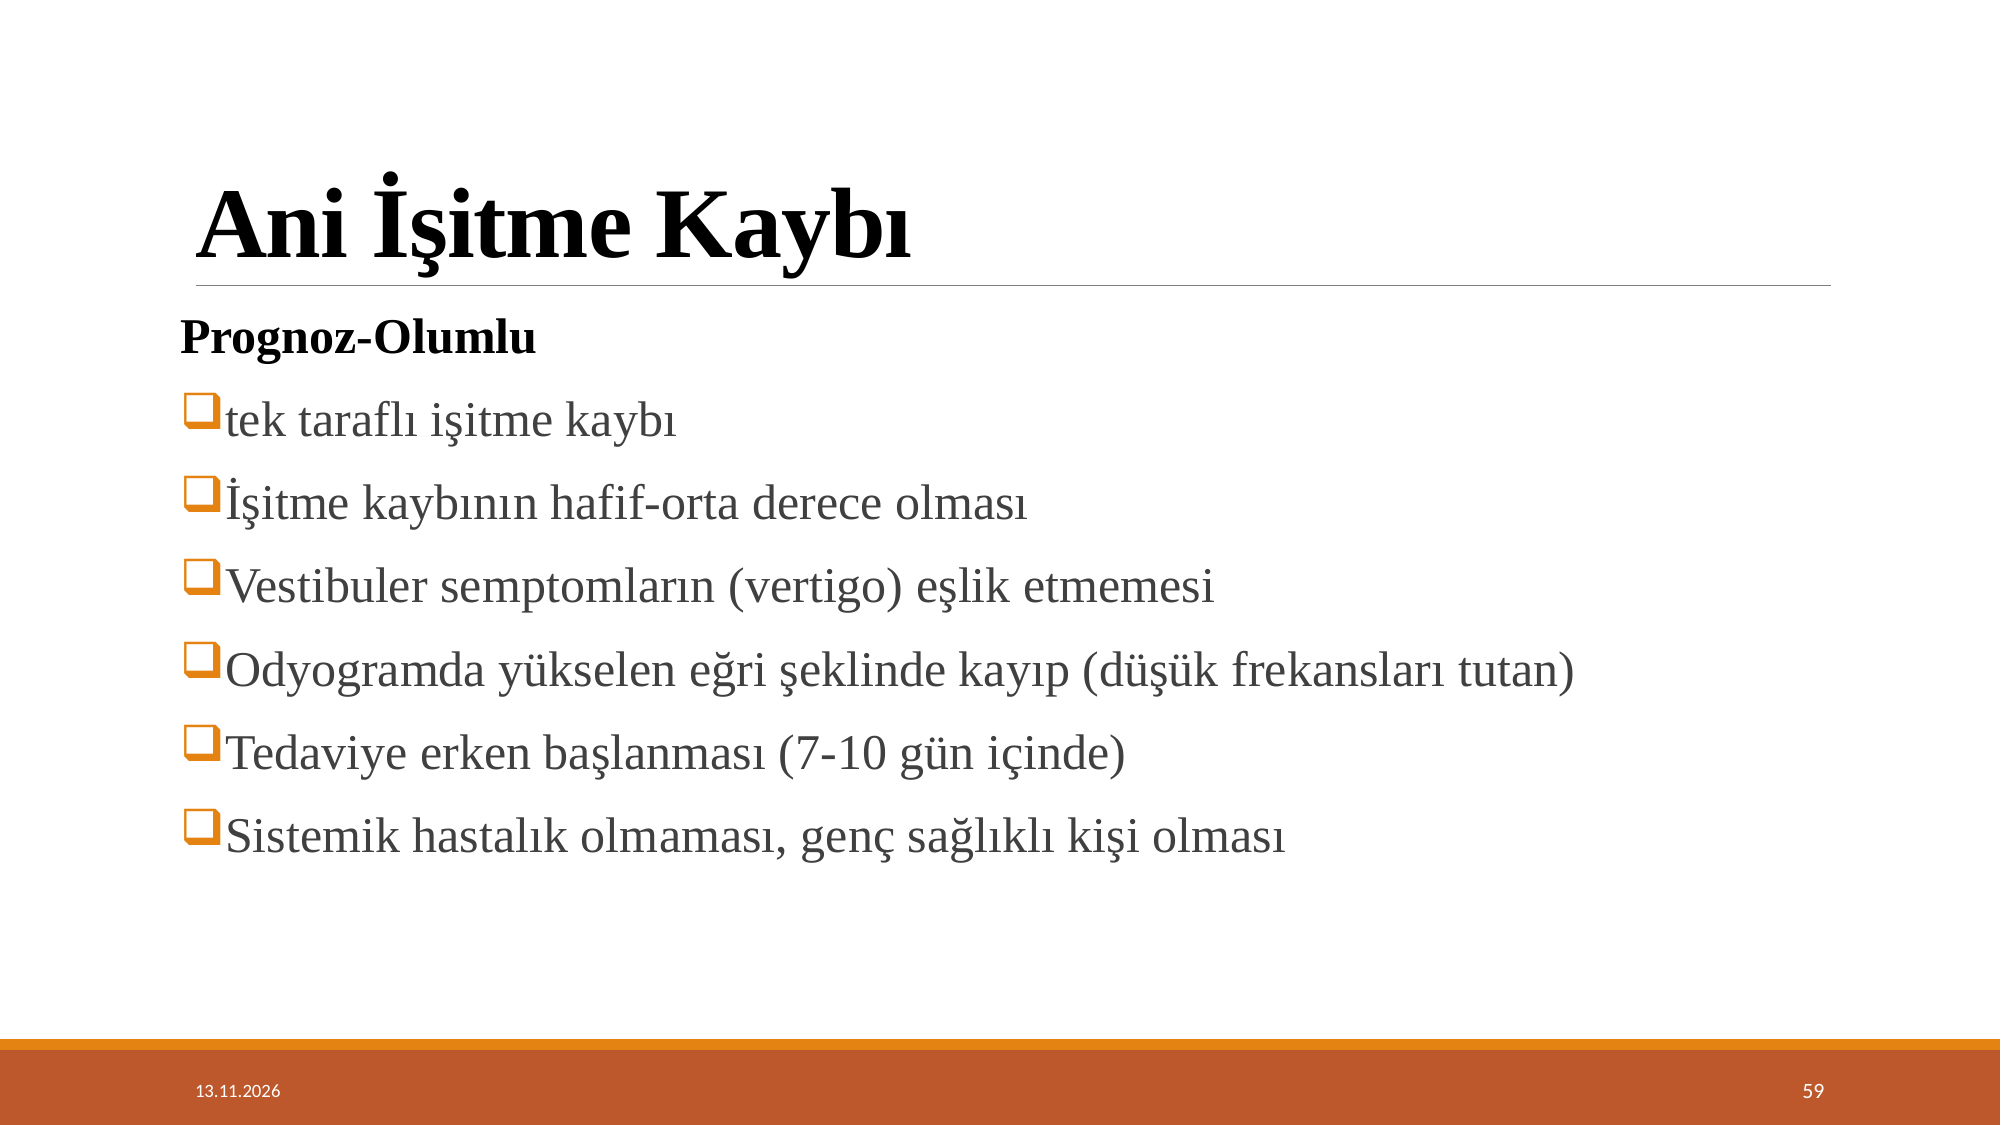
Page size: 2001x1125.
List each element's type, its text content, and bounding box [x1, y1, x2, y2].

slide_number 59 [1624, 1059, 1840, 1120]
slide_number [180, 1059, 586, 1120]
title Ani İşitme Kaybı [180, 47, 1830, 285]
list Prognoz-Olumlu tek taraflı işitme kaybı İşitme kaybının hafif-orta derece olması Vestibuler semptomların (vertigo) eşlik etmemesi Odyogramda yükselen eğri şeklinde kayıp (düşük frekansları tutan) Tedaviye erken başlanması (7-10 gün içinde) Sistemik hastalık olmaması, genç sağlıklı kişi olması [180, 302, 1830, 963]
